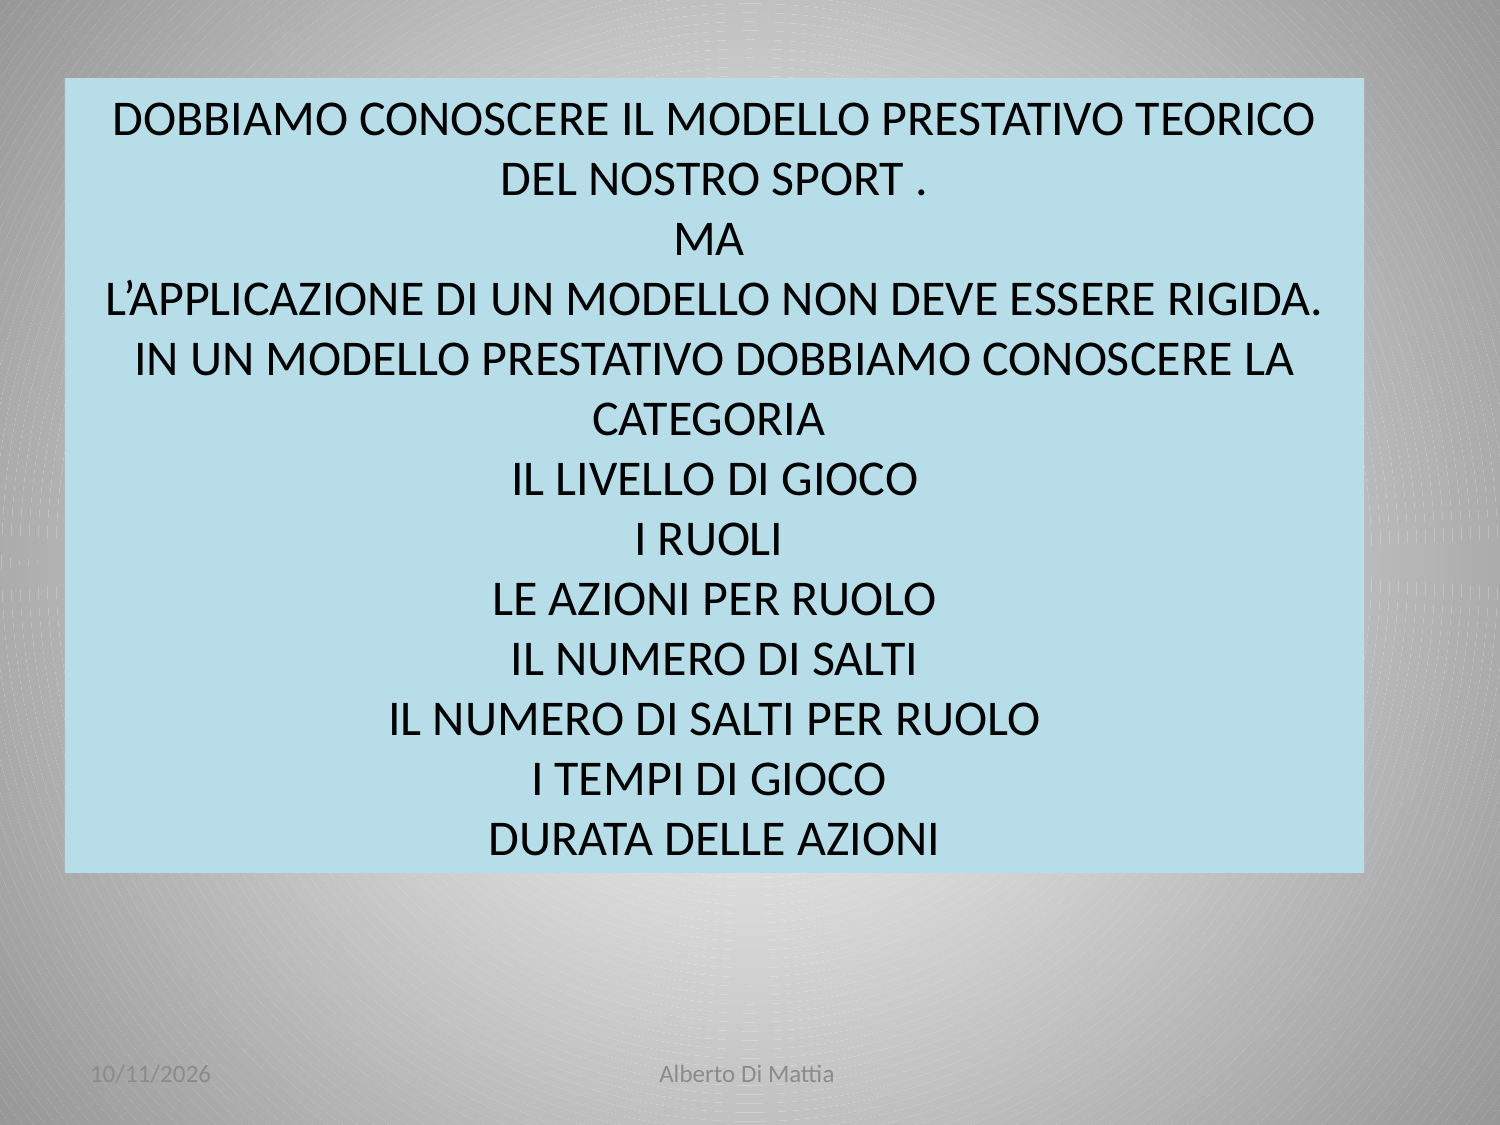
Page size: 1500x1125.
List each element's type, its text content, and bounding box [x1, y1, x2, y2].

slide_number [75, 1042, 425, 1103]
text_box DOBBIAMO CONOSCERE IL MODELLO PRESTATIVO TEORICO DEL NOSTRO SPORT . MA L’APPLICAZIONE DI UN MODELLO NON DEVE ESSERE RIGIDA. IN UN MODELLO PRESTATIVO DOBBIAMO CONOSCERE LA CATEGORIA IL LIVELLO DI GIOCO I RUOLI LE AZIONI PER RUOLO IL NUMERO DI SALTI IL NUMERO DI SALTI PER RUOLO I TEMPI DI GIOCO DURATA DELLE AZIONI [64, 78, 1365, 873]
footer Alberto Di Mattia [512, 1042, 988, 1103]
